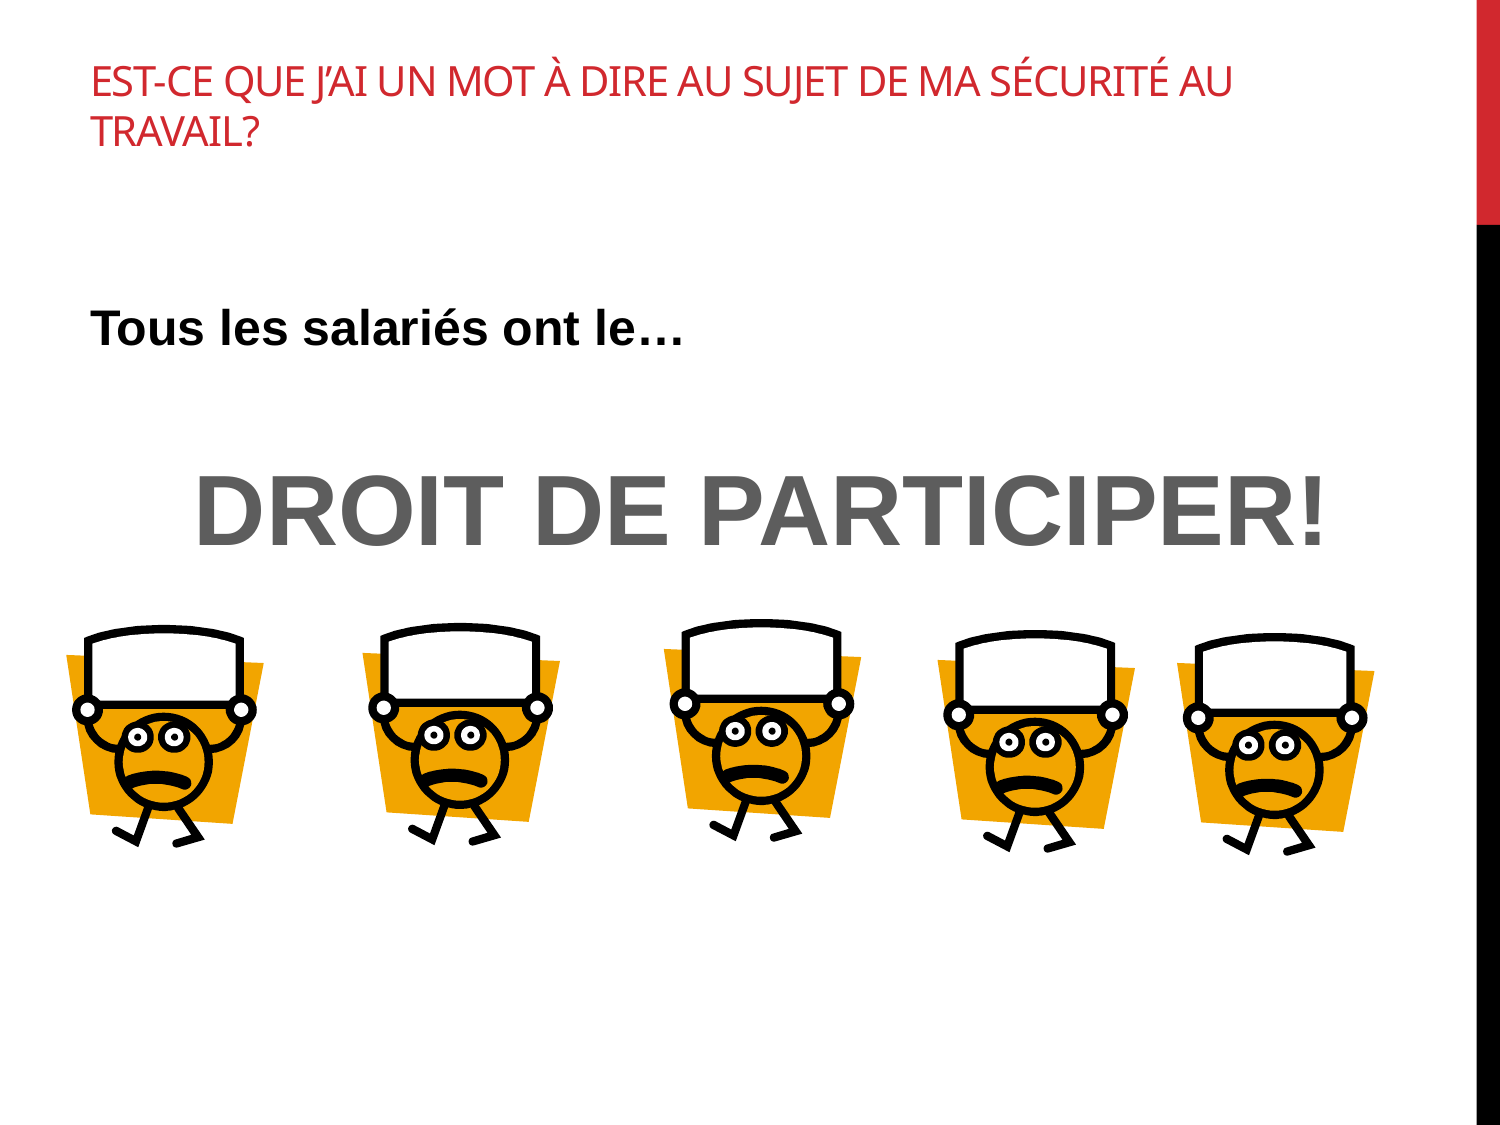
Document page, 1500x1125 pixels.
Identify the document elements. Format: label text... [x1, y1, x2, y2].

text_box DROIT DE PARTICIPER! [112, 437, 1413, 573]
picture [361, 622, 561, 847]
picture [936, 629, 1136, 854]
picture [1176, 632, 1375, 857]
picture [65, 624, 265, 849]
title EST-CE QUE J’AI UN MOT À DIRE AU SUJET DE MA SÉCURITÉ AU TRAVAIL? [75, 50, 1350, 163]
picture [663, 618, 862, 843]
list Tous les salariés ont le… [75, 287, 1325, 1100]
